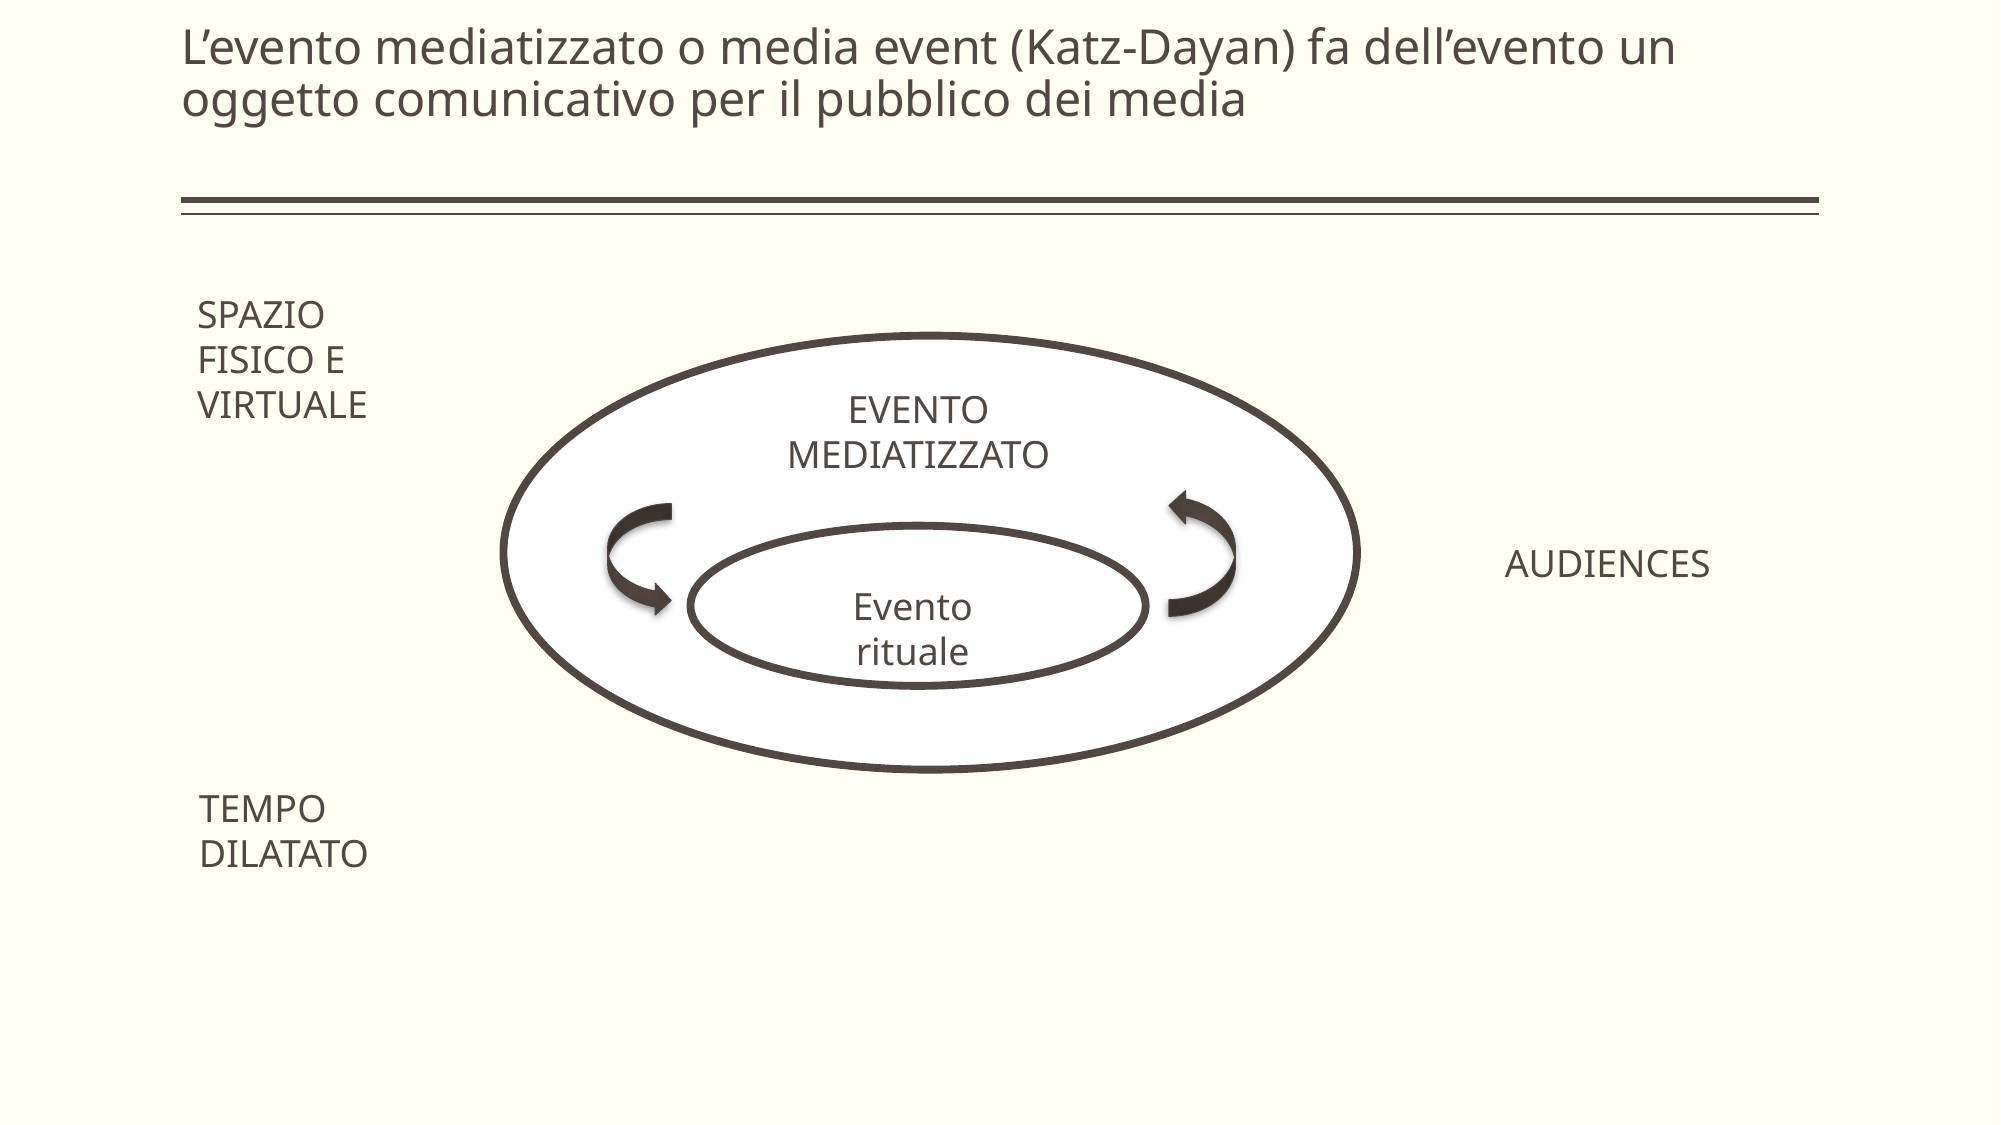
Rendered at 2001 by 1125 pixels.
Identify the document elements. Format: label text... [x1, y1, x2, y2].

text_box EVENTO MEDIATIZZATO [723, 379, 1114, 484]
text_box TEMPO DILATATO [184, 777, 457, 883]
text_box SPAZIO FISICO E VIRTUALE [182, 283, 455, 434]
text_box [499, 331, 1361, 774]
text_box [1168, 490, 1236, 617]
text_box [607, 503, 672, 616]
text_box AUDIENCES [1490, 532, 1852, 593]
text_box [814, 681, 1023, 690]
text_box Evento rituale [778, 575, 1048, 681]
title L’evento mediatizzato o media event (Katz-Dayan) fa dell’evento un oggetto comunicativo per il pubblico dei media [181, 12, 1819, 193]
text_box [686, 521, 1150, 676]
